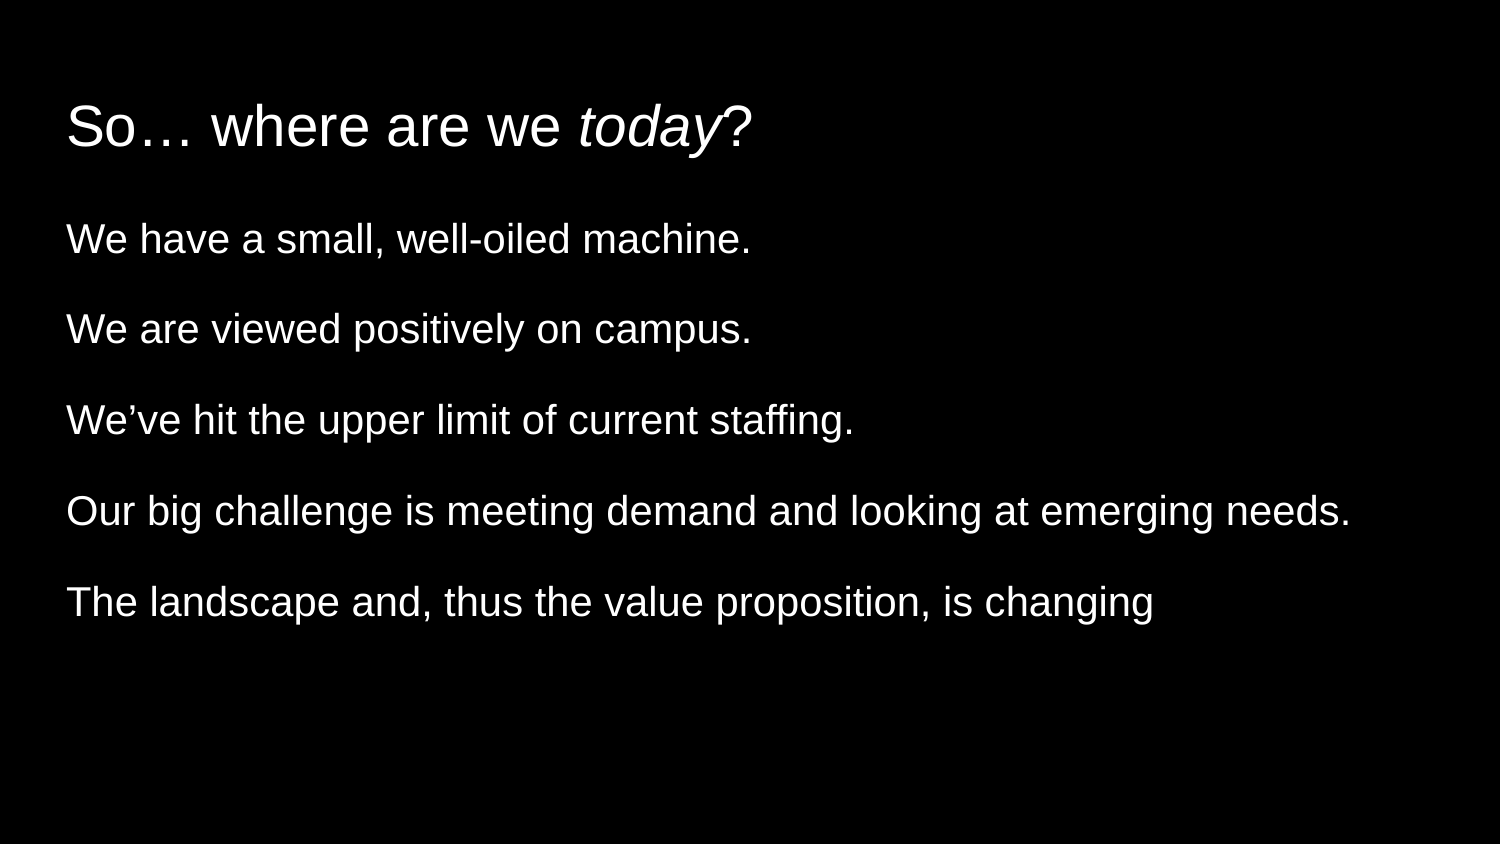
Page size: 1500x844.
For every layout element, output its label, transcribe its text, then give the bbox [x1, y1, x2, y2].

list We have a small, well-oiled machine. We are viewed positively on campus. We’ve hit the upper limit of current staffing. Our big challenge is meeting demand and looking at emerging needs. The landscape and, thus the value proposition, is changing [51, 189, 1449, 750]
title So… where are we today? [51, 72, 1449, 167]
